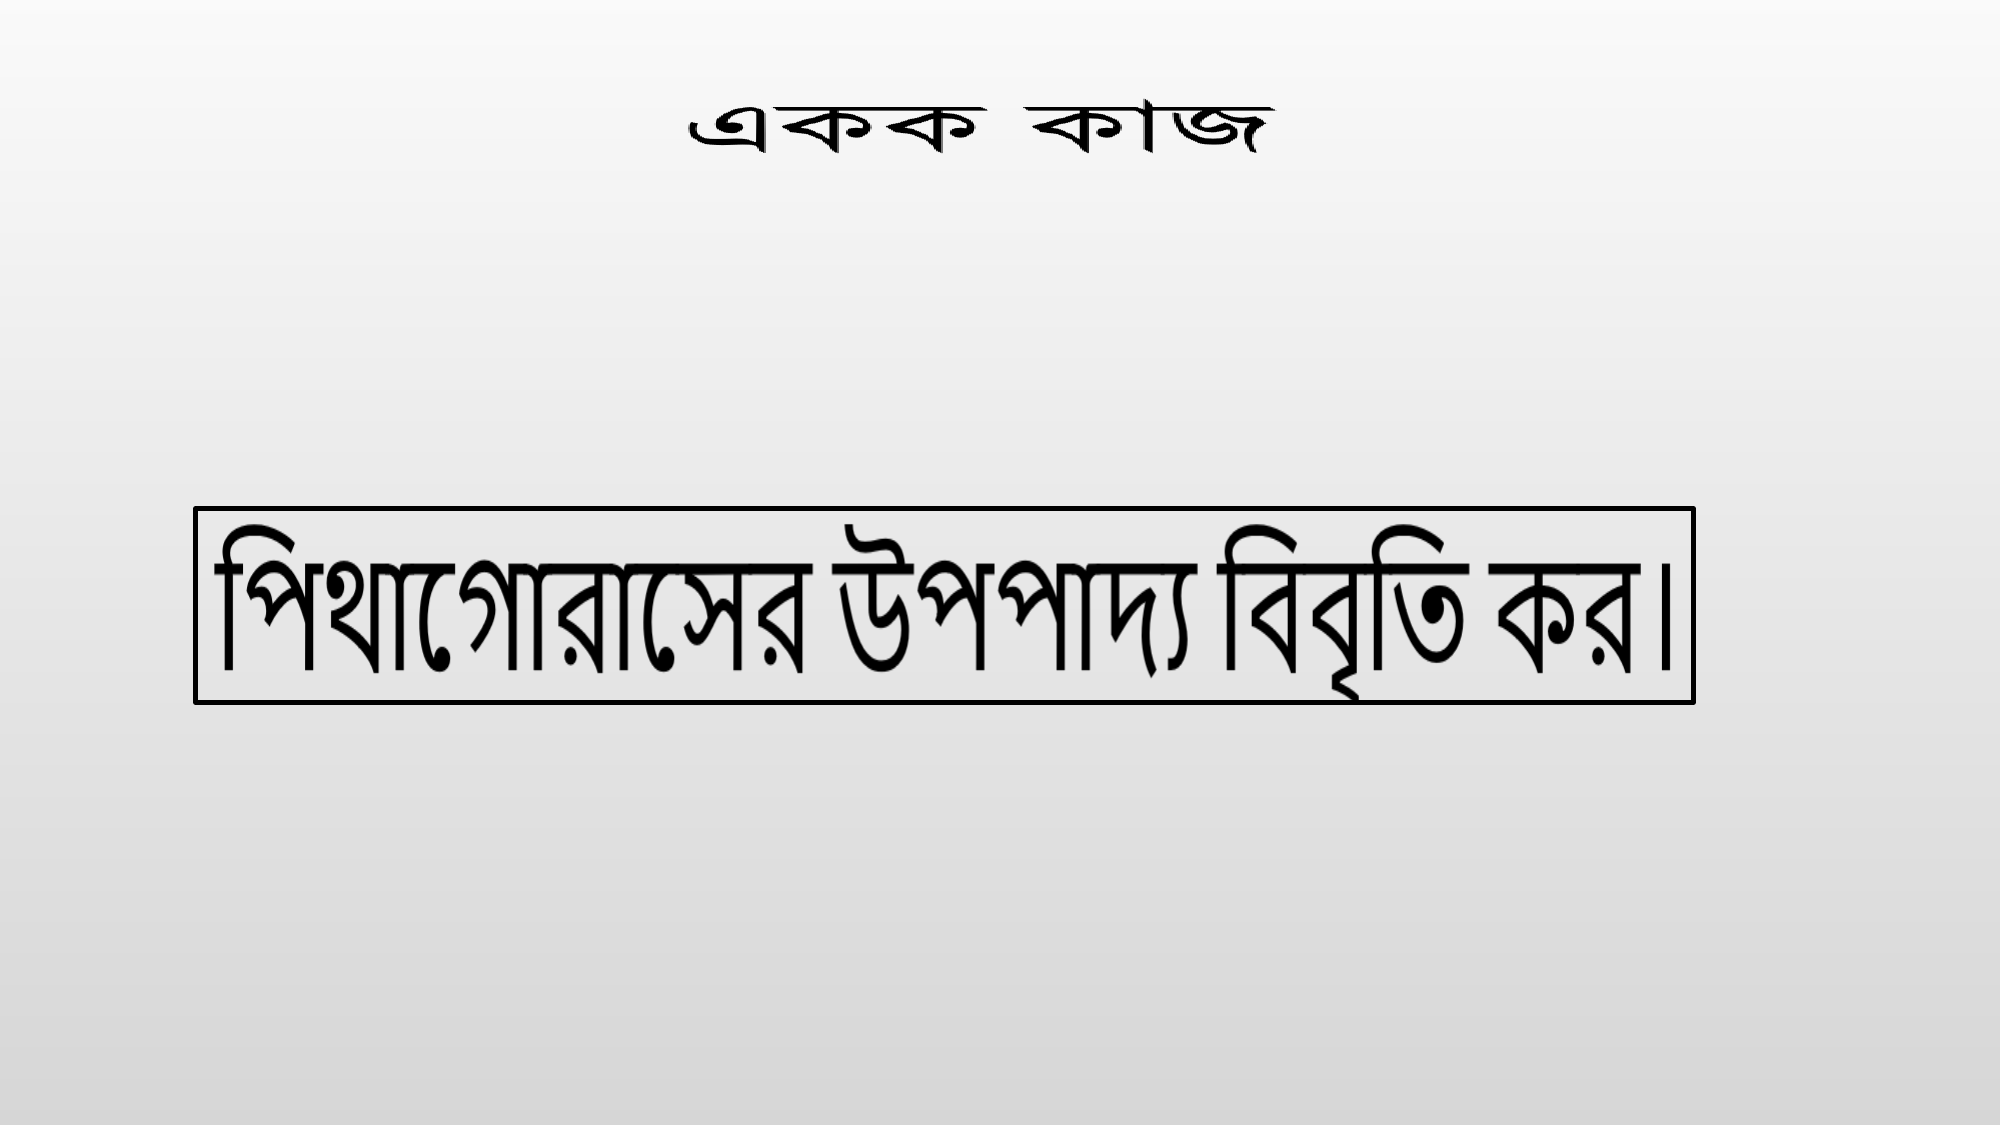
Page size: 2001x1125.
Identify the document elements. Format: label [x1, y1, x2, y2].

picture [197, 510, 1692, 701]
picture [657, 92, 1308, 161]
